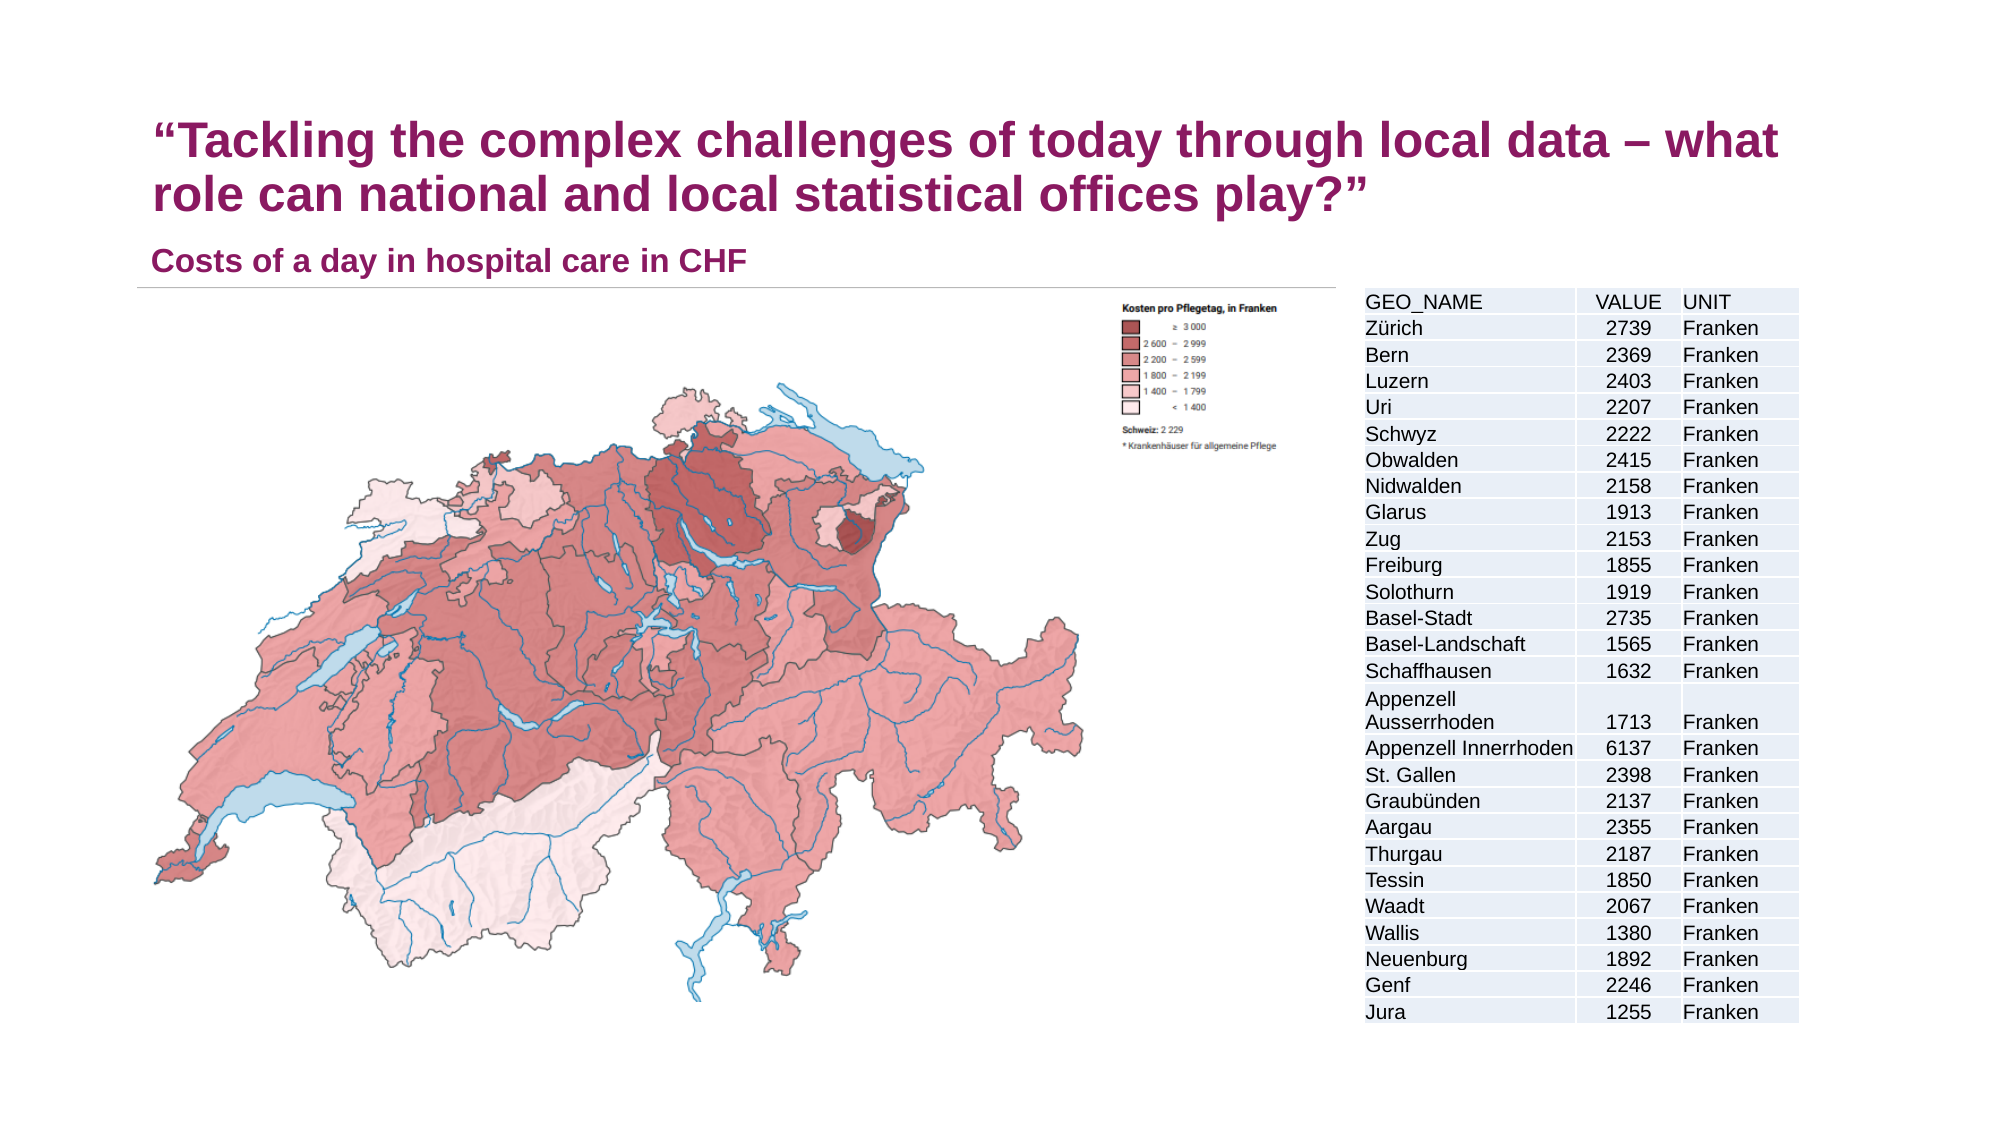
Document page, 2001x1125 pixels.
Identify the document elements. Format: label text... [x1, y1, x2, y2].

table_cell Graubünden [1365, 788, 1575, 812]
table_cell Franken [1683, 788, 1799, 812]
table_cell 2222 [1577, 420, 1681, 445]
table_cell Aargau [1365, 814, 1575, 838]
table_cell Franken [1683, 394, 1799, 418]
table_header VALUE [1577, 288, 1681, 313]
table_cell Bern [1365, 341, 1575, 366]
table_cell 2207 [1577, 394, 1681, 418]
table_cell Franken [1683, 341, 1799, 366]
table_cell Schwyz [1365, 420, 1575, 445]
table_cell 2403 [1577, 367, 1681, 392]
table_cell Zürich [1365, 315, 1575, 339]
table_cell Franken [1683, 315, 1799, 339]
table_cell Franken [1683, 998, 1799, 1023]
table_cell 1632 [1577, 657, 1681, 682]
table_cell Genf [1365, 972, 1575, 996]
table_cell Franken [1683, 446, 1799, 471]
text_box Costs of a day in hospital care in CHF [136, 231, 1136, 287]
table_cell Franken [1683, 525, 1799, 550]
table_cell Freiburg [1365, 552, 1575, 576]
table_cell Tessin [1365, 867, 1575, 891]
table_cell Jura [1365, 998, 1575, 1023]
table_cell 2415 [1577, 446, 1681, 471]
table_cell Solothurn [1365, 578, 1575, 603]
table_header GEO_NAME [1365, 288, 1575, 313]
table_cell Wallis [1365, 919, 1575, 944]
table_cell Franken [1683, 604, 1799, 629]
table_cell 1565 [1577, 631, 1681, 655]
table_cell 2158 [1577, 473, 1681, 497]
table_cell Nidwalden [1365, 473, 1575, 497]
table_cell Uri [1365, 394, 1575, 418]
table_cell 1919 [1577, 578, 1681, 603]
table_cell Franken [1683, 814, 1799, 838]
table_header UNIT [1683, 288, 1799, 313]
table_cell Luzern [1365, 367, 1575, 392]
table_cell 1850 [1577, 867, 1681, 891]
table_cell 1255 [1577, 998, 1681, 1023]
table_cell 2153 [1577, 525, 1681, 550]
table_cell Franken [1683, 946, 1799, 970]
title “Tackling the complex challenges of today through local data – what role can national and local statistical offices play?” [137, 59, 1863, 278]
table_cell 2398 [1577, 761, 1681, 786]
table_cell 1713 [1577, 684, 1681, 733]
table_cell Appenzell Innerrhoden [1365, 735, 1575, 759]
table_cell Franken [1683, 473, 1799, 497]
table_cell St. Gallen [1365, 761, 1575, 786]
table_cell Glarus [1365, 499, 1575, 524]
table_cell Thurgau [1365, 840, 1575, 865]
table_cell Franken [1683, 657, 1799, 682]
table_cell 1892 [1577, 946, 1681, 970]
table_cell 1913 [1577, 499, 1681, 524]
table_cell Zug [1365, 525, 1575, 550]
table_cell Franken [1683, 893, 1799, 917]
table_cell 2137 [1577, 788, 1681, 812]
table_cell 2067 [1577, 893, 1681, 917]
table_cell Franken [1683, 420, 1799, 445]
table_cell Obwalden [1365, 446, 1575, 471]
table_cell 2246 [1577, 972, 1681, 996]
table_cell Franken [1683, 761, 1799, 786]
table_cell Basel-Landschaft [1365, 631, 1575, 655]
table_cell 2187 [1577, 840, 1681, 865]
table_cell Franken [1683, 578, 1799, 603]
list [137, 287, 1336, 1002]
table_cell Basel-Stadt [1365, 604, 1575, 629]
table_cell 2369 [1577, 341, 1681, 366]
table_cell Franken [1683, 972, 1799, 996]
table_cell Schaffhausen [1365, 657, 1575, 682]
table_cell Appenzell Ausserrhoden [1365, 684, 1575, 733]
table_cell Franken [1683, 735, 1799, 759]
table_cell 1855 [1577, 552, 1681, 576]
table_cell 2355 [1577, 814, 1681, 838]
table_cell Neuenburg [1365, 946, 1575, 970]
table_cell Franken [1683, 499, 1799, 524]
table_cell Franken [1683, 840, 1799, 865]
table_cell Franken [1683, 631, 1799, 655]
table_cell 6137 [1577, 735, 1681, 759]
table_cell 1380 [1577, 919, 1681, 944]
table_cell Franken [1683, 684, 1799, 733]
table_cell Waadt [1365, 893, 1575, 917]
table_cell 2735 [1577, 604, 1681, 629]
table_cell Franken [1683, 919, 1799, 944]
table_cell Franken [1683, 367, 1799, 392]
table_cell 2739 [1577, 315, 1681, 339]
table_cell Franken [1683, 867, 1799, 891]
table_cell Franken [1683, 552, 1799, 576]
